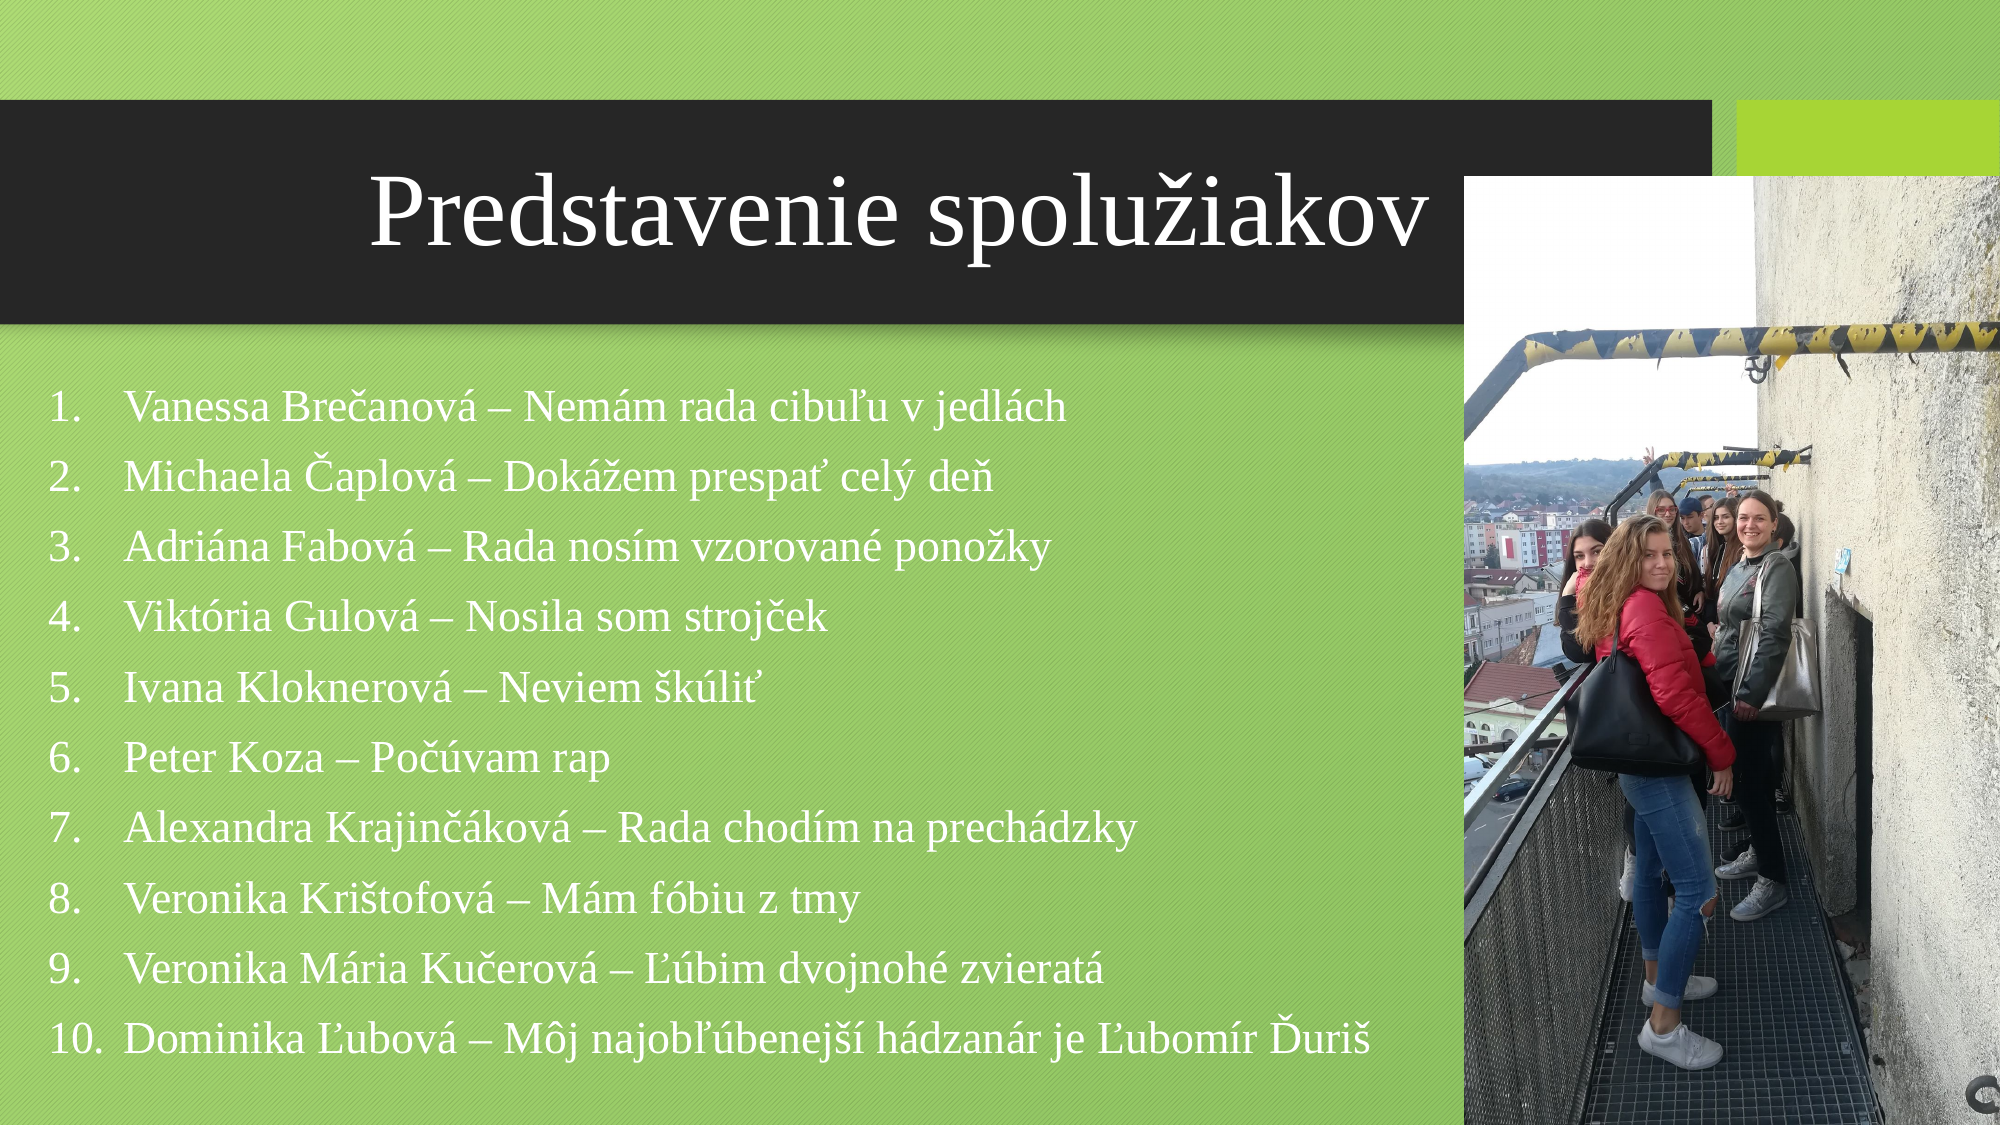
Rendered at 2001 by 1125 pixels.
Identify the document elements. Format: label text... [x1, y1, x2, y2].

title Predstavenie spolužiakov [111, 123, 1689, 301]
list Vanessa Brečanová – Nemám rada cibuľu v jedlách Michaela Čaplová – Dokážem prespať celý deň Adriána Fabová – Rada nosím vzorované ponožky Viktória Gulová – Nosila som strojček Ivana Kloknerová – Neviem škúliť Peter Koza – Počúvam rap Alexandra Krajinčáková – Rada chodím na prechádzky Veronika Krištofová – Mám fóbiu z tmy Veronika Mária Kučerová – Ľúbim dvojnohé zvieratá Dominika Ľubová – Môj najobľúbenejší hádzanár je Ľubomír Ďuriš [33, 374, 1464, 1078]
picture [0, 176, 2000, 1125]
